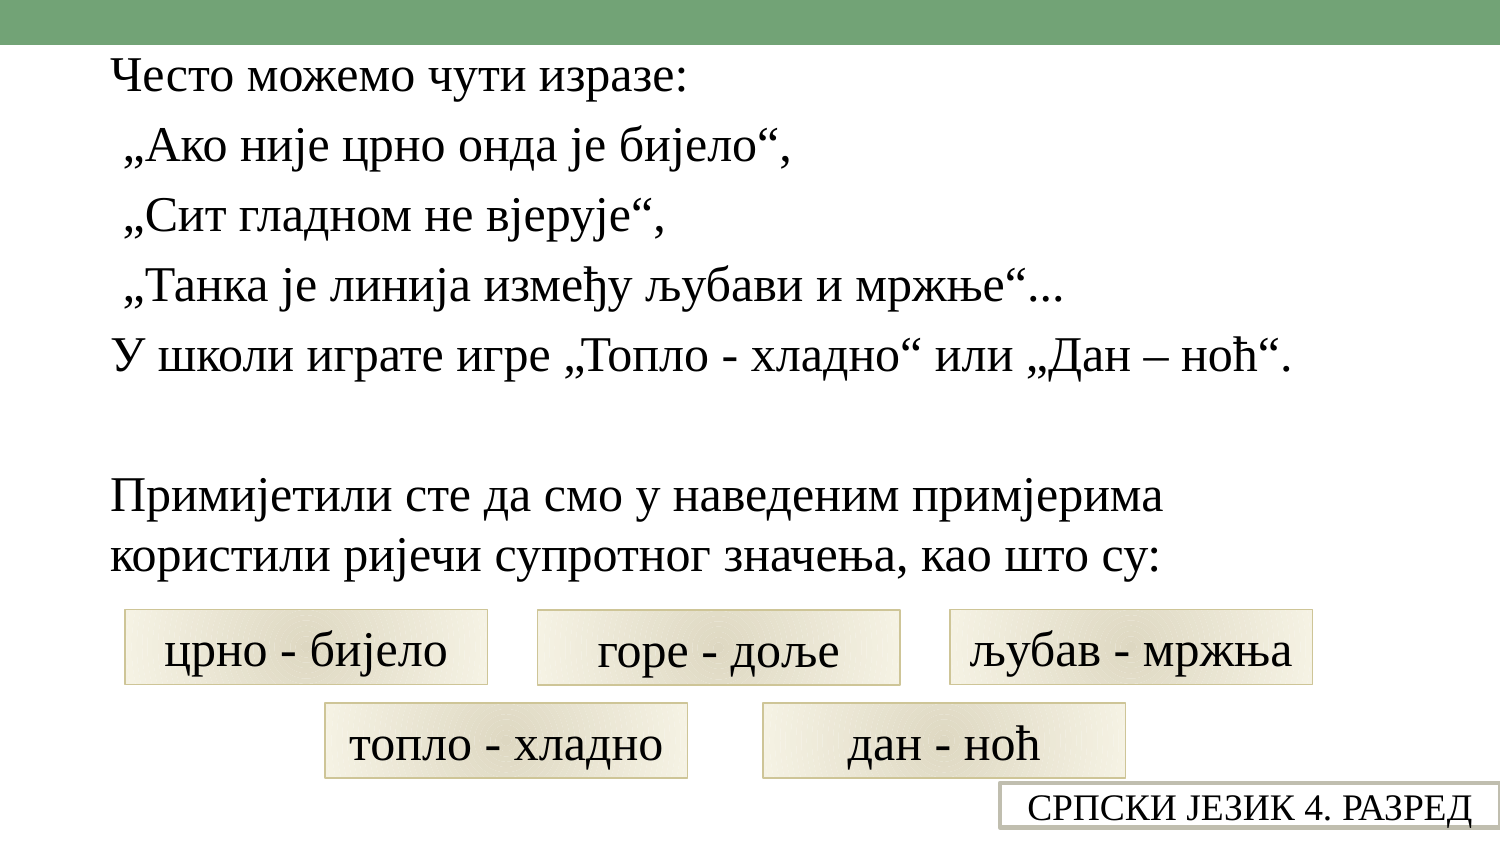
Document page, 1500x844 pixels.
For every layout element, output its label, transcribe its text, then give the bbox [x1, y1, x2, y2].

list Често можемо чути изразе: „Ако није црно онда је бијело“, „Сит гладном не вјерује“, „Танка је линија између љубави и мржње“... У школи играте игре „Топло - хладно“ или „Дан – ноћ“. Примијетили сте да смо у наведеним примјерима користили ријечи супротног значења, као што су: [87, 34, 1363, 741]
text_box црно - бијело [124, 609, 488, 685]
text_box топло - хладно [324, 702, 688, 779]
text_box горе - доље [537, 609, 901, 686]
text_box љубав - мржња [949, 609, 1313, 685]
text_box СРПСКИ ЈЕЗИК 4. РАЗРЕД [998, 781, 1500, 830]
text_box дан - ноћ [762, 702, 1126, 779]
